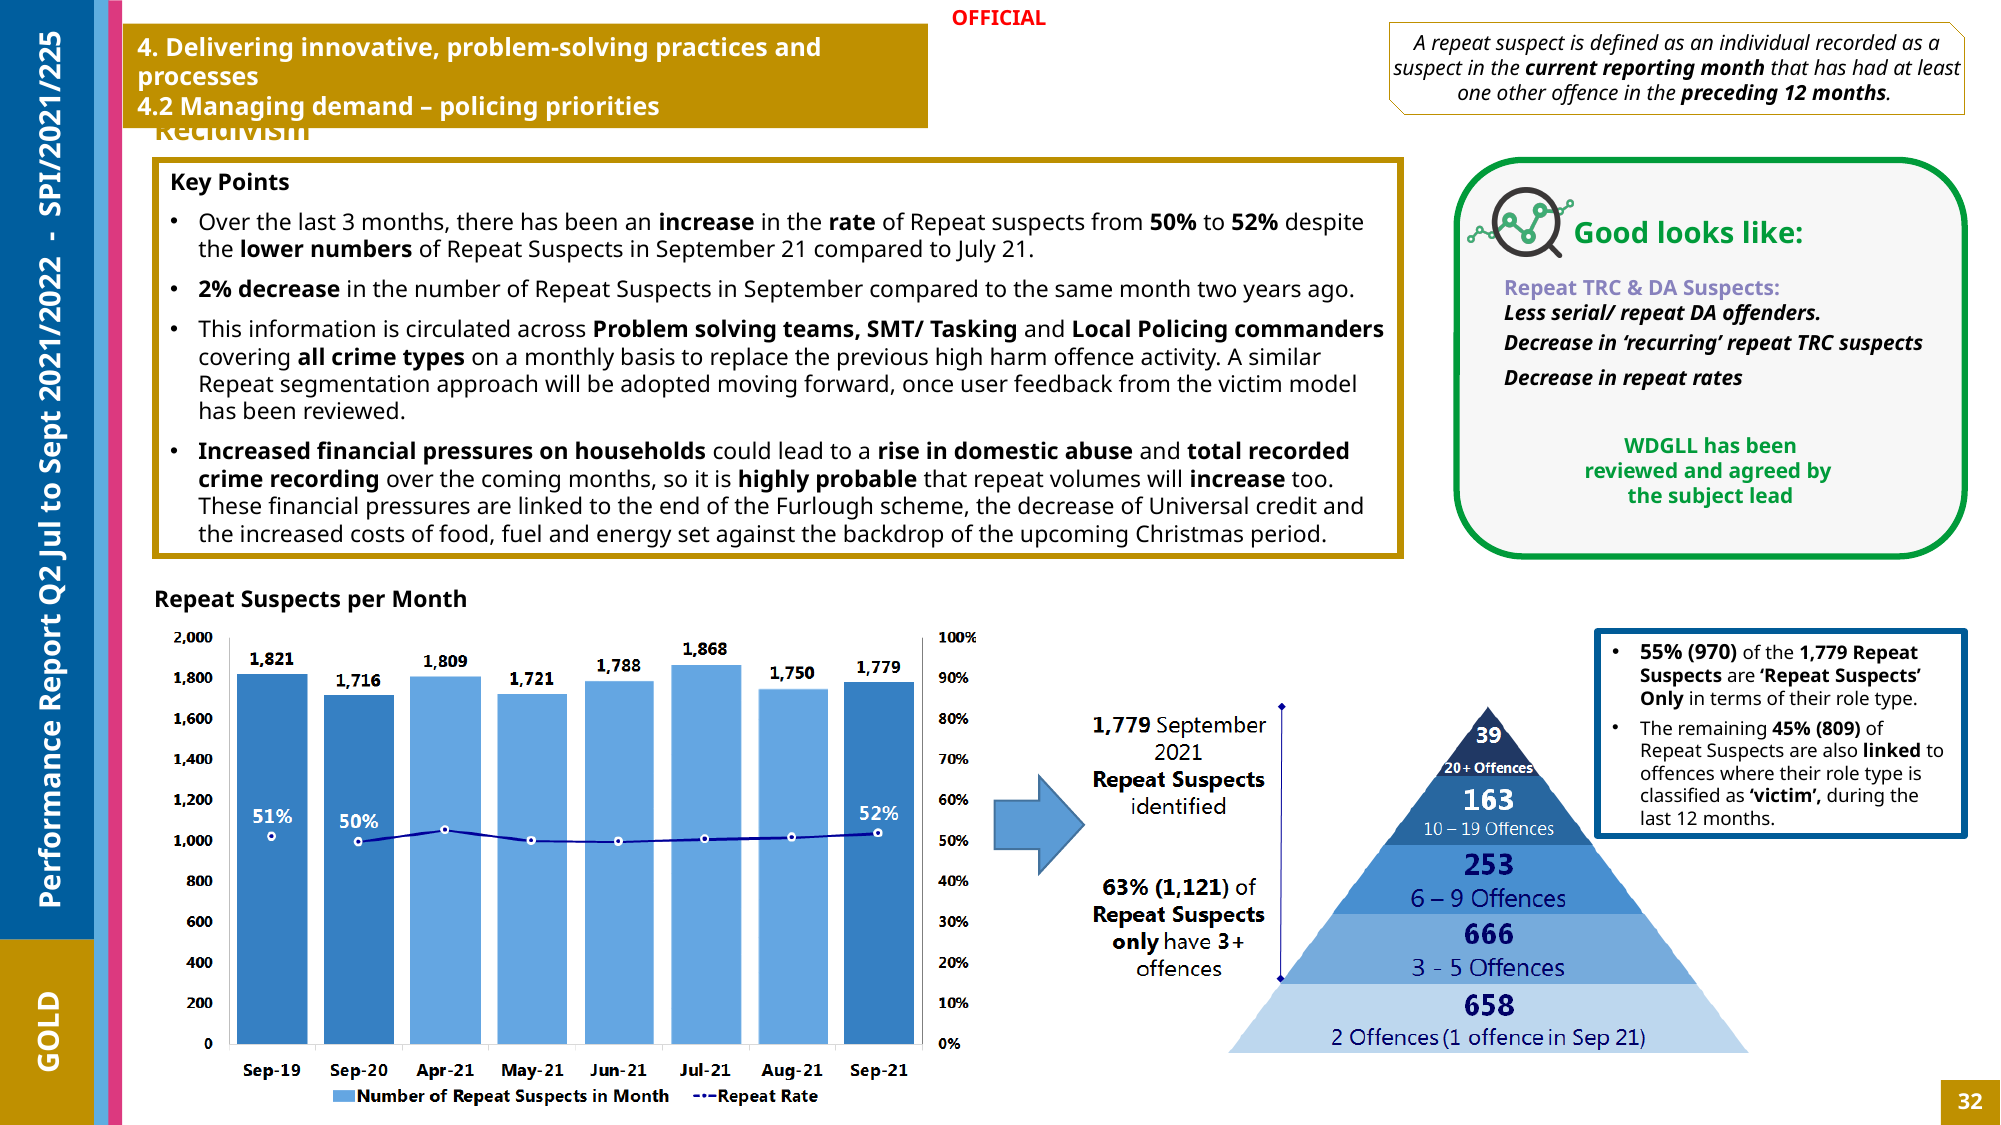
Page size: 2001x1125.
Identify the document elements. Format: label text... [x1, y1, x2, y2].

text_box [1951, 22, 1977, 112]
text_box 4. Delivering innovative, problem-solving practices and processes 4.2 Managing demand – policing priorities [122, 23, 928, 129]
text_box [1455, 158, 1966, 558]
picture [1466, 187, 1574, 258]
text_box Recidivism [139, 103, 733, 154]
text_box Repeat TRC & DA Suspects: Less serial/ repeat DA offenders. Decrease in ‘recurring’ repeat TRC suspects Decrease in repeat rates [1489, 267, 1950, 398]
slide_number 32 [1940, 1080, 2000, 1125]
text_box Good looks like: [1574, 206, 1827, 257]
text_box WDGLL has been reviewed and agreed by the subject lead [1560, 425, 1861, 516]
picture [173, 623, 976, 1110]
text_box Repeat Suspects per Month [139, 576, 720, 620]
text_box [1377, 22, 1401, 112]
text_box [1389, 22, 1965, 115]
text_box 55% (970) of the 1,779 Repeat Suspects are ‘Repeat Suspects’ Only in terms of their role type. The remaining 45% (809) of Repeat Suspects are also linked to offences where their role type is classified as ‘victim’, during the last 12 months. [1597, 631, 1965, 837]
text_box Key Points Over the last 3 months, there has been an increase in the rate of Repeat suspects from 50% to 52% despite the lower numbers of Repeat Suspects in September 21 compared to July 21. 2% decrease in the number of Repeat Suspects in September compared to the same month two years ago. This information is circulated across Problem solving teams, SMT/ Tasking and Local Policing commanders covering all crime types on a monthly basis to replace the previous high harm offence activity. A similar Repeat segmentation approach will be adopted moving forward, once user feedback from the victim model has been reviewed. Increased financial pressures on households could lead to a rise in domestic abuse and total recorded crime recording over the coming months, so it is highly probable that repeat volumes will increase too. These financial pressures are linked to the end of the Furlough scheme, the decrease of Universal credit and the increased costs of food, fuel and energy set against the backdrop of the upcoming Christmas period. [154, 159, 1402, 557]
text_box [993, 773, 1086, 877]
picture [1086, 703, 1750, 1059]
